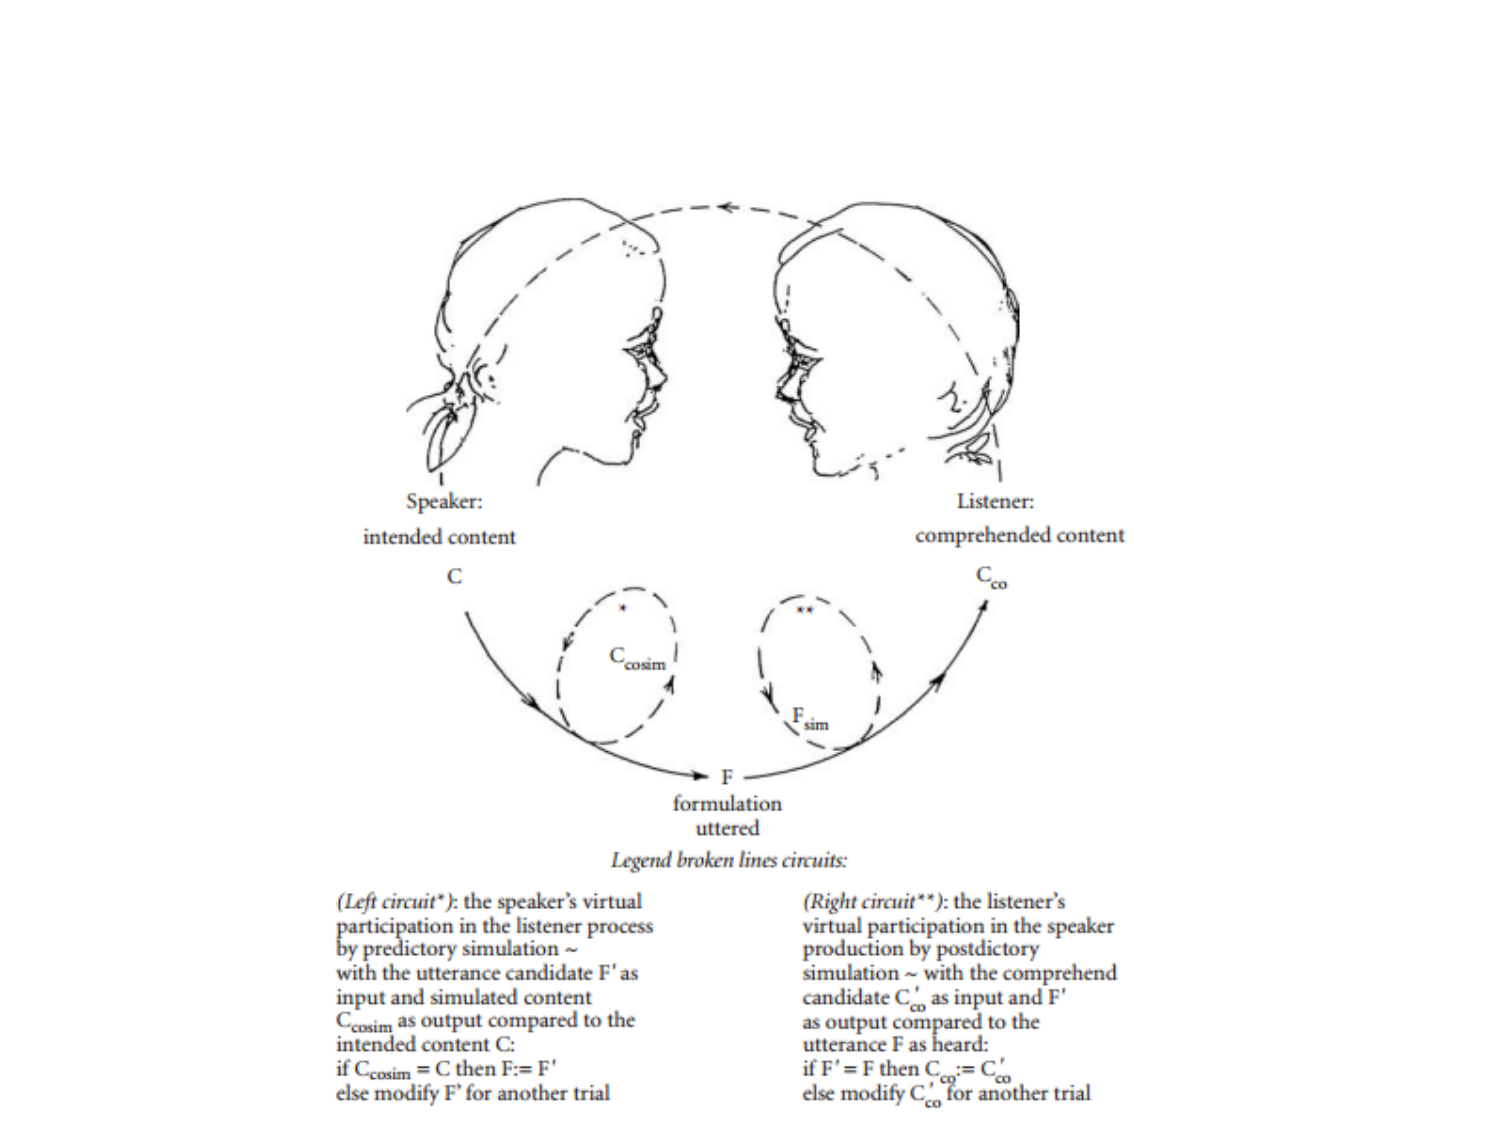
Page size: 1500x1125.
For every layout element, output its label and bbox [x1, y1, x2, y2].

picture [324, 161, 1146, 1125]
